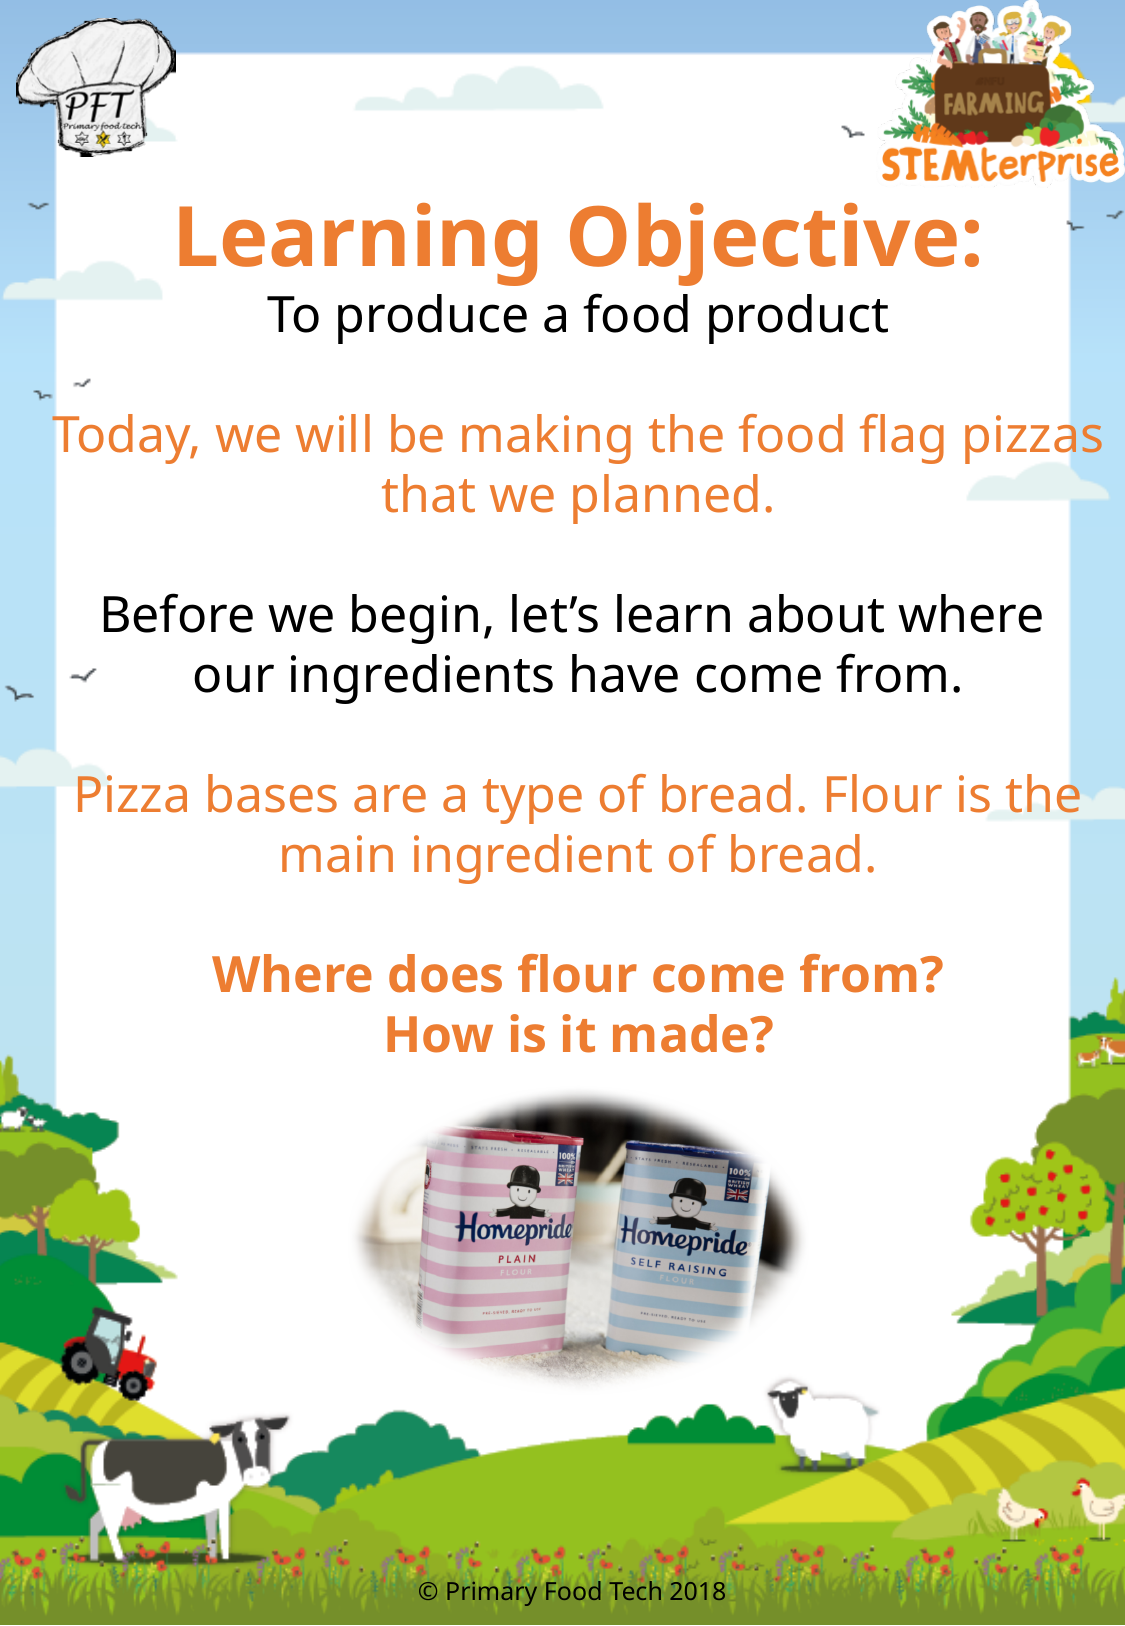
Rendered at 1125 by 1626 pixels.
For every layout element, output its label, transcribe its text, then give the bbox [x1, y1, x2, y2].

picture [0, 0, 1125, 188]
text_box Learning Objective: To produce a food product Today, we will be making the food flag pizzas that we planned. Before we begin, let’s learn about where our ingredients have come from. Pizza bases are a type of bread. Flour is the main ingredient of bread. Where does flour come from? How is it made? [0, 175, 1125, 1071]
picture [0, 1071, 1125, 1625]
text_box © Primary Food Tech 2018 [137, 1568, 1008, 1613]
